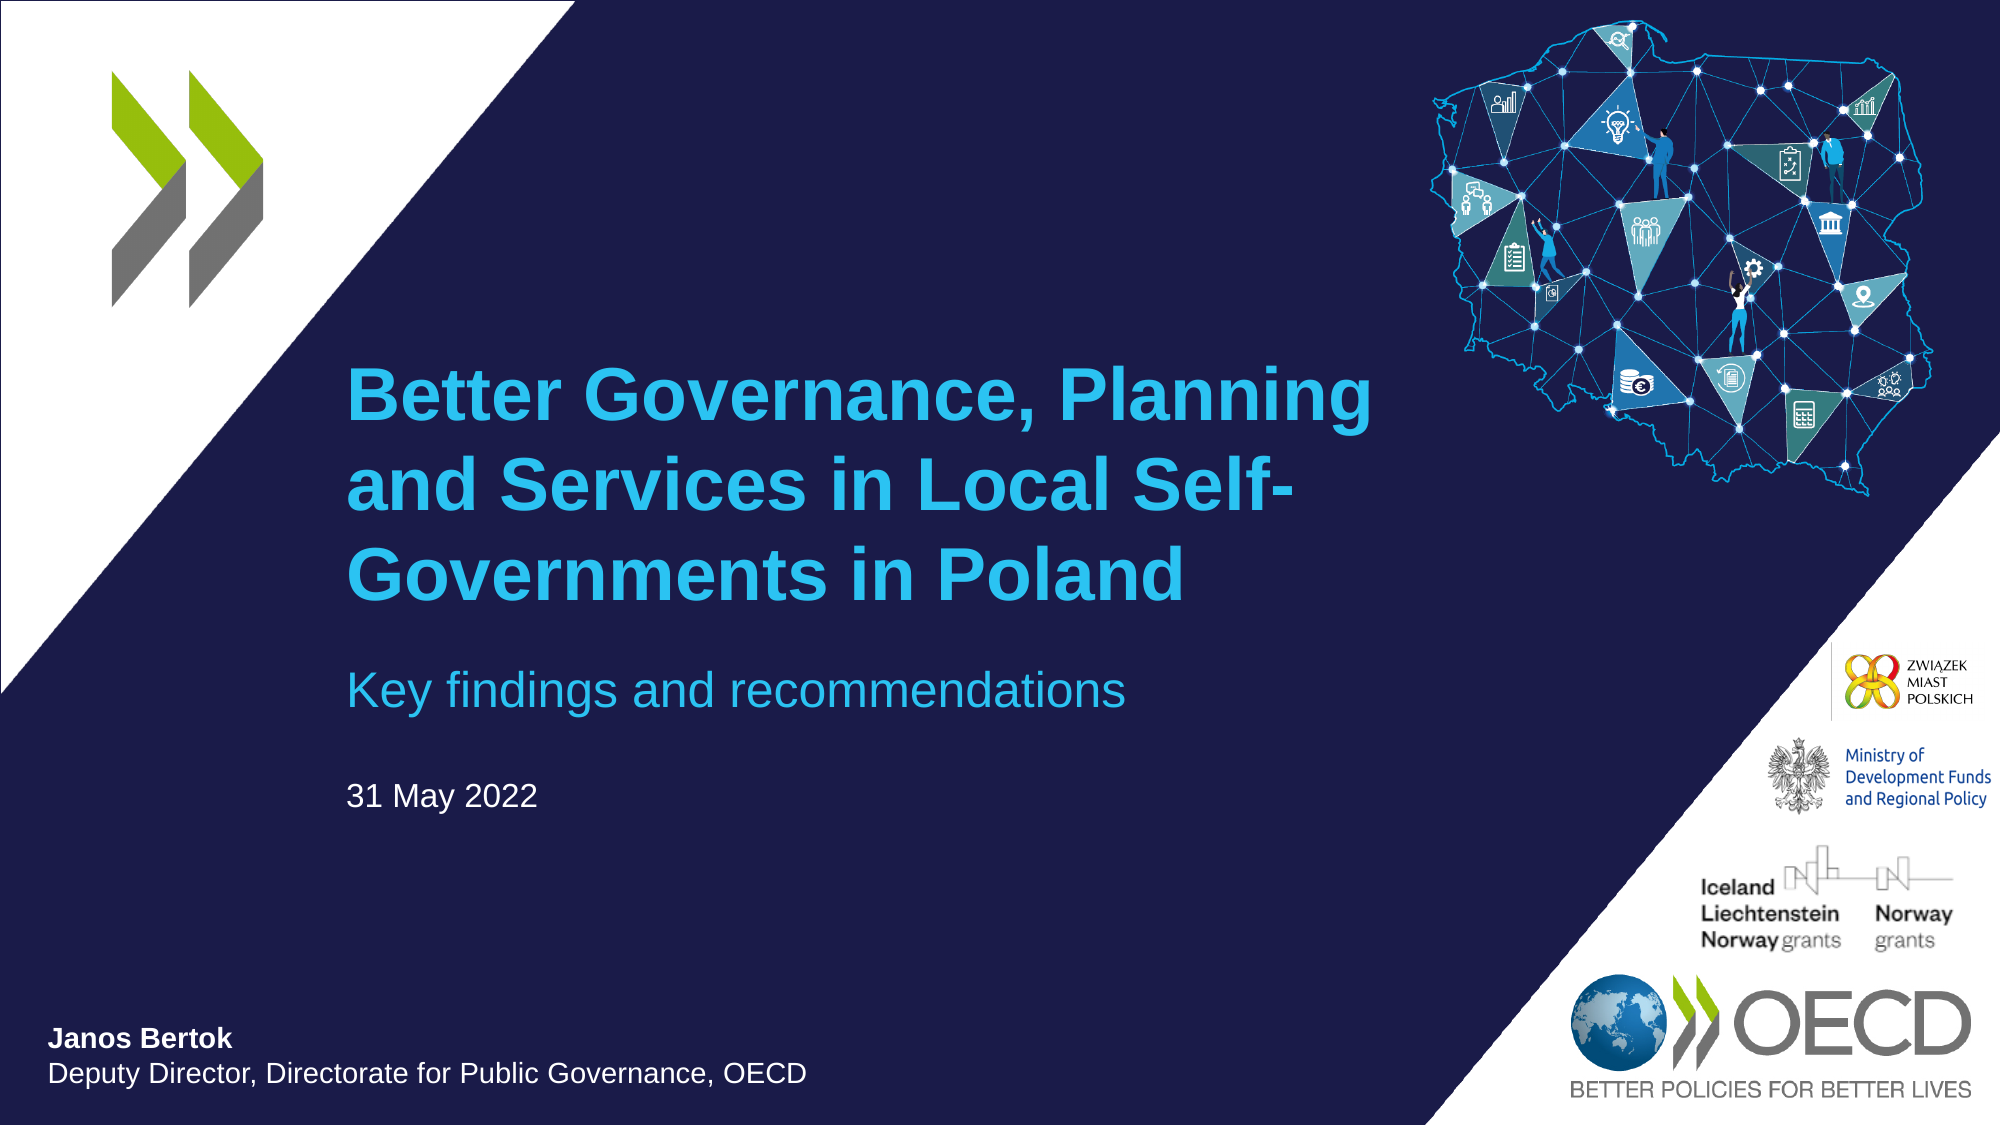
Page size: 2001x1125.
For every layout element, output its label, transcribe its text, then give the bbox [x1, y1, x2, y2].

subtitle Key findings and recommendations [331, 667, 1633, 726]
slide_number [331, 767, 557, 823]
list Janos Bertok Deputy Director, Directorate for Public Governance, OECD [32, 1011, 1350, 1125]
picture [1, 1, 575, 693]
picture [1403, 10, 2000, 1125]
text_box Better Governance, Planning and Services in Local Self-Governments in Poland [331, 338, 1404, 624]
